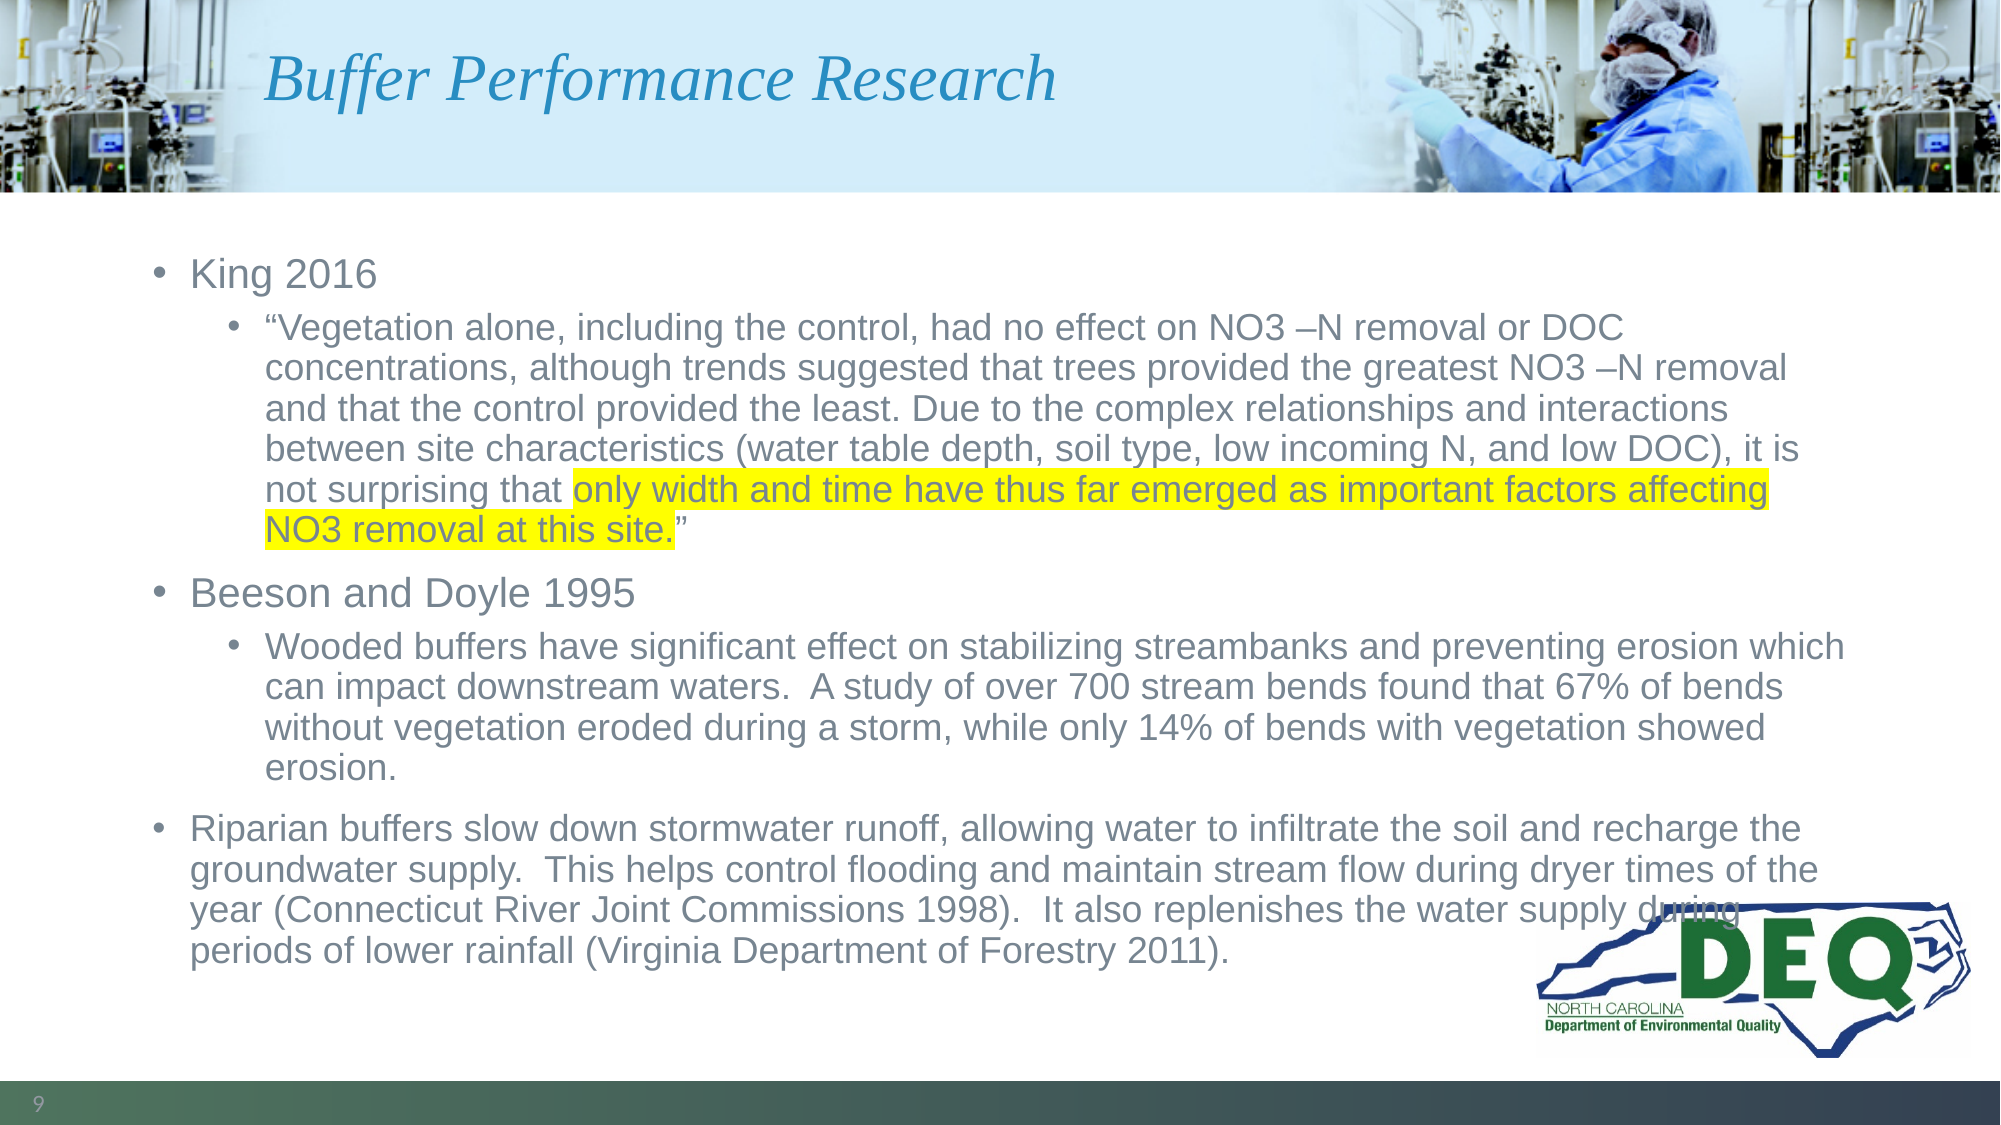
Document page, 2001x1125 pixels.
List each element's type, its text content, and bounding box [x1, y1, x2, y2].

title Buffer Performance Research [248, 33, 1408, 125]
picture [0, 0, 2000, 219]
picture [1536, 902, 1971, 1058]
slide_number 9 [17, 1091, 468, 1114]
list King 2016 “Vegetation alone, including the control, had no effect on NO3 –N removal or DOC concentrations, although trends suggested that trees provided the greatest NO3 –N removal and that the control provided the least. Due to the complex relationships and interactions between site characteristics (water table depth, soil type, low incoming N, and low DOC), it is not surprising that only width and time have thus far emerged as important factors affecting NO3 removal at this site.” Beeson and Doyle 1995 Wooded buffers have significant effect on stabilizing streambanks and preventing erosion which can impact downstream waters. A study of over 700 stream bends found that 67% of bends without vegetation eroded during a storm, while only 14% of bends with vegetation showed erosion. Riparian buffers slow down stormwater runoff, allowing water to infiltrate the soil and recharge the groundwater supply. This helps control flooding and maintain stream flow during dryer times of the year (Connecticut River Joint Commissions 1998). It also replenishes the water supply during periods of lower rainfall (Virginia Department of Forestry 2011). [137, 244, 1863, 1025]
